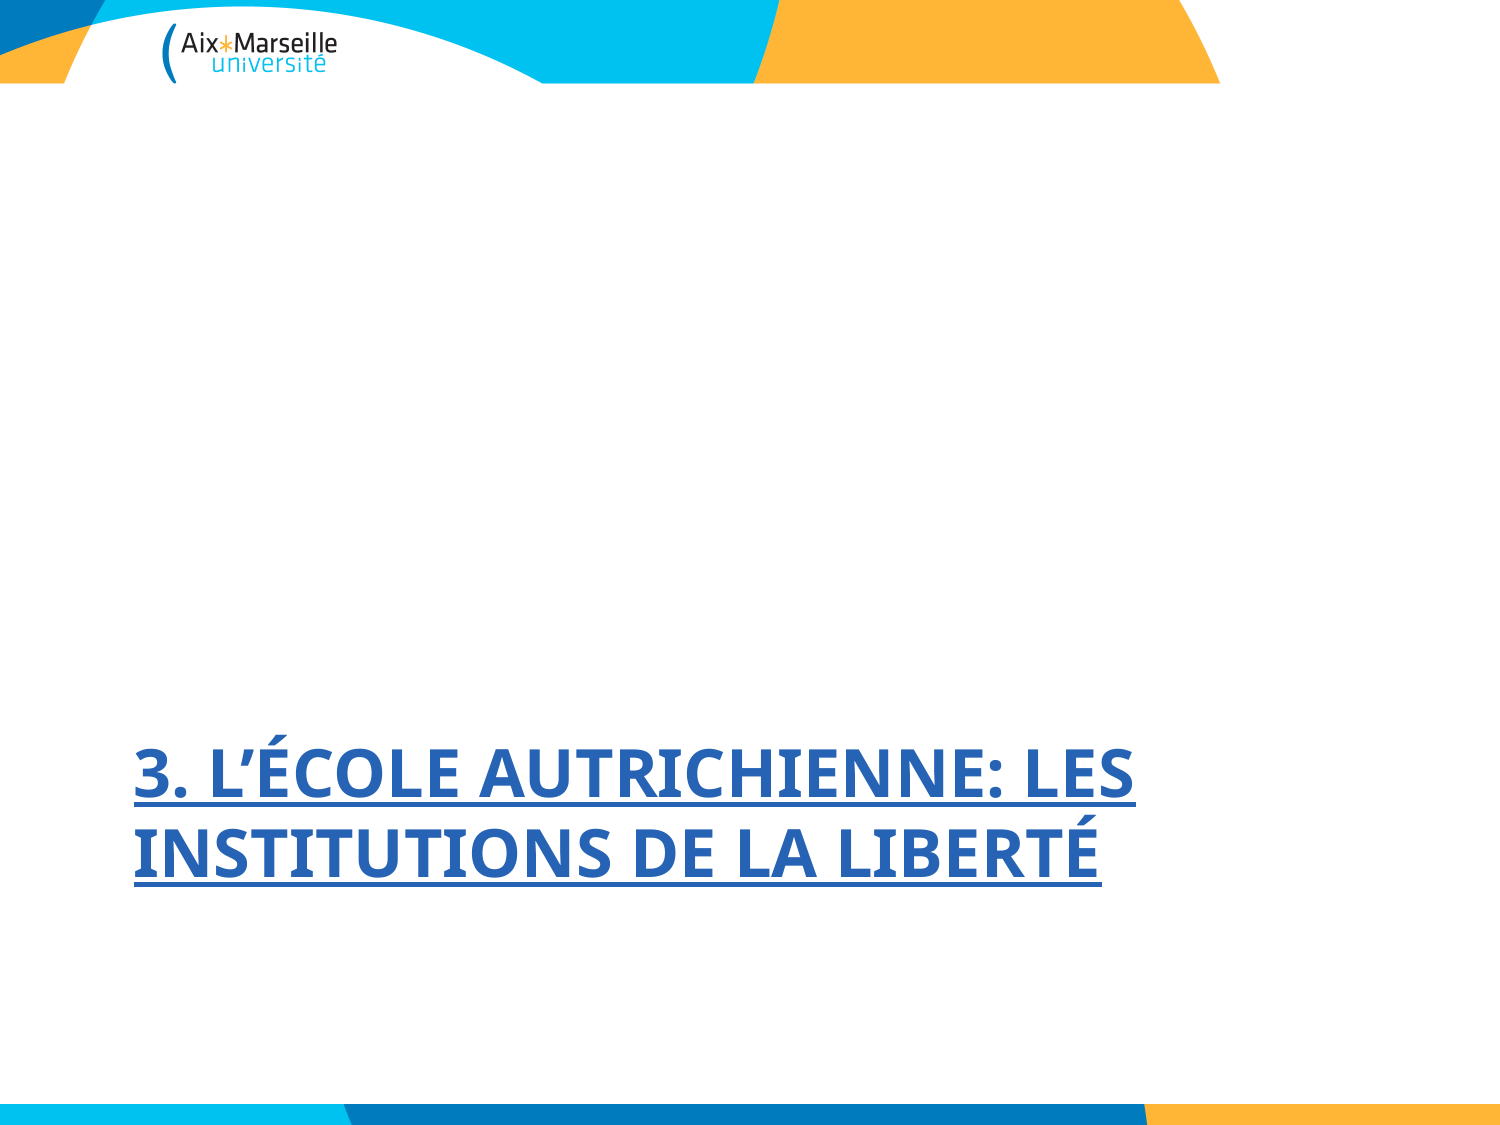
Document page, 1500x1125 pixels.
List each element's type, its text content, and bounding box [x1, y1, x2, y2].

picture [0, 0, 1500, 1125]
title 3. L’école autrichienne: les institutions de la liberté [118, 722, 1394, 947]
